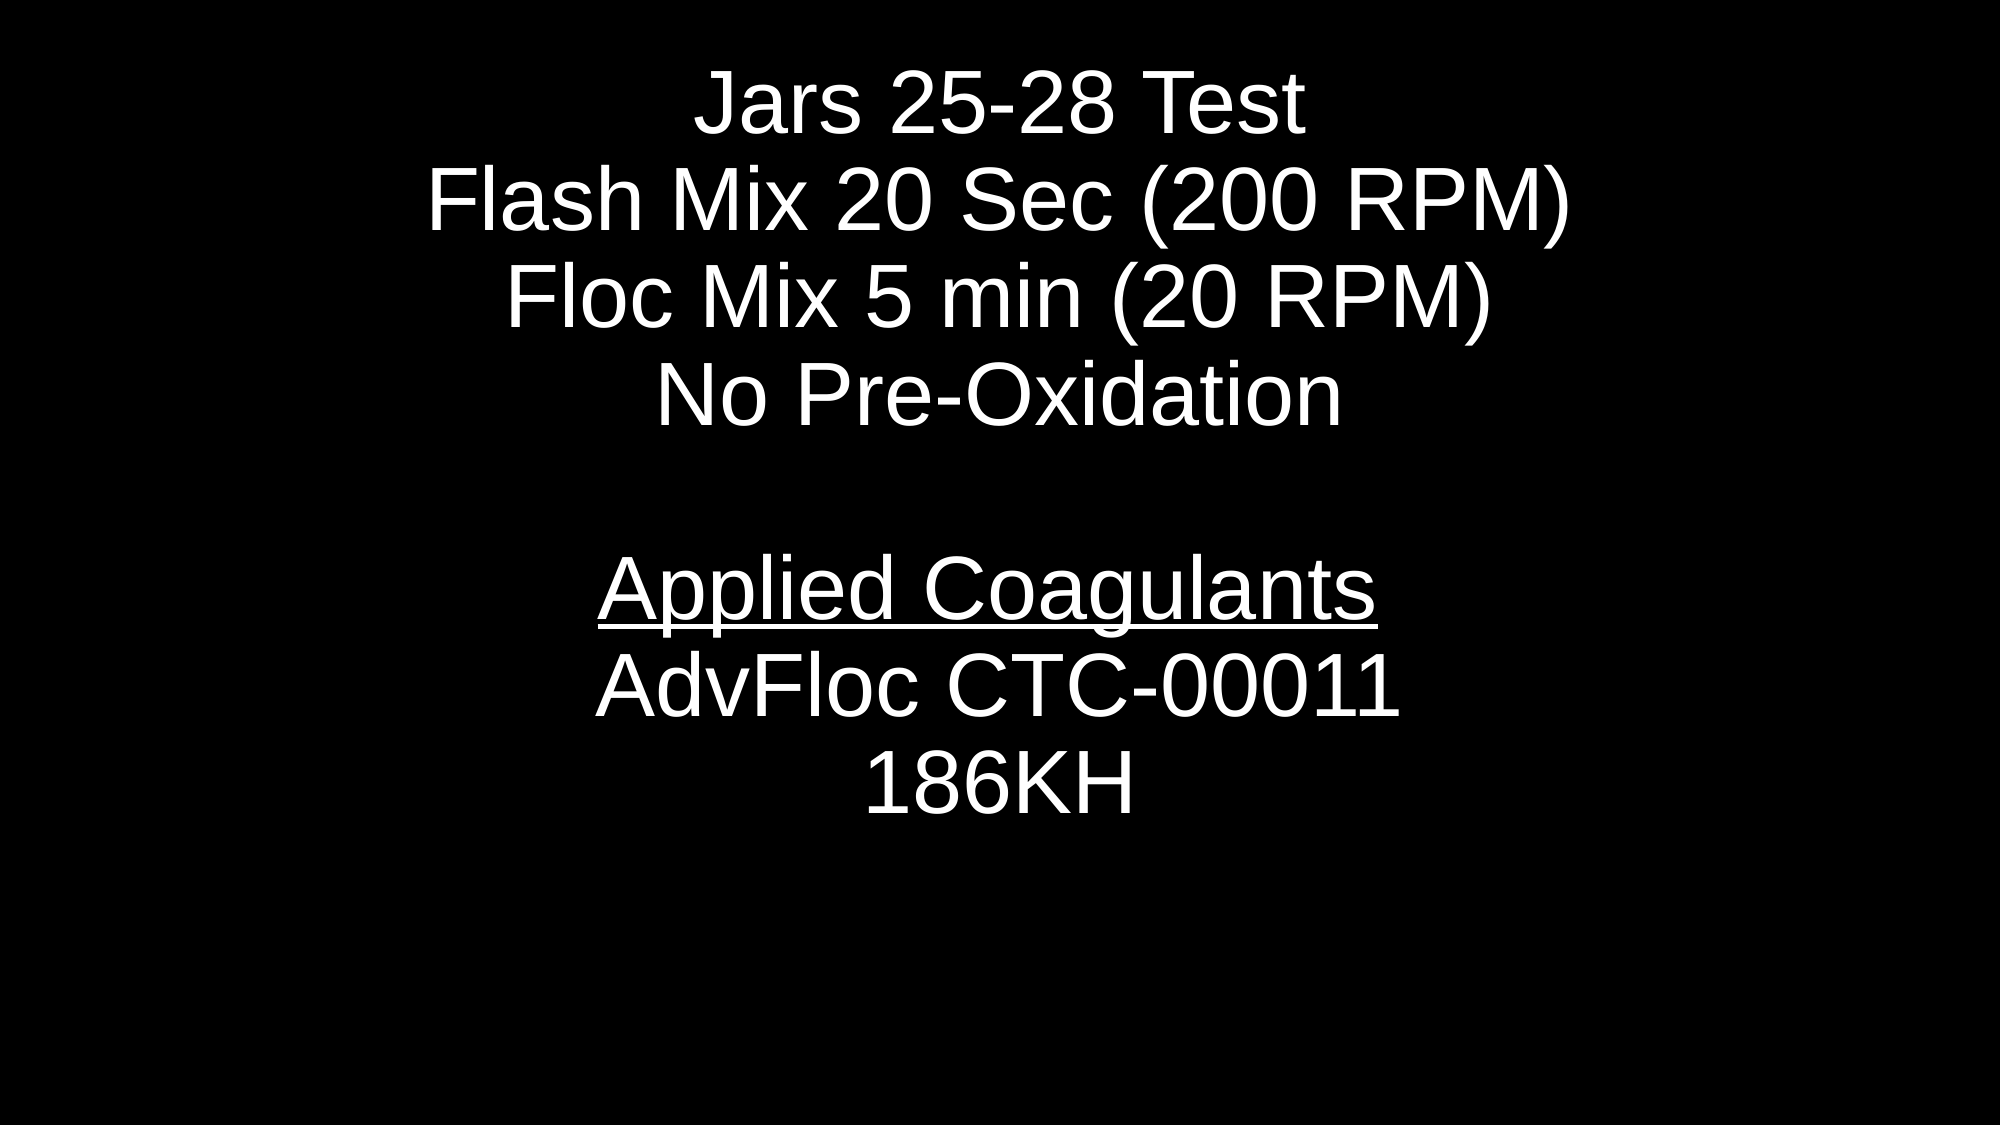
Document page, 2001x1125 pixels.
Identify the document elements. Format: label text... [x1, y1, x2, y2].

title Jars 25-28 Test Flash Mix 20 Sec (200 RPM) Floc Mix 5 min (20 RPM) No Pre-Oxidation Applied Coagulants AdvFloc CTC-00011 186KH [249, 43, 1750, 1046]
